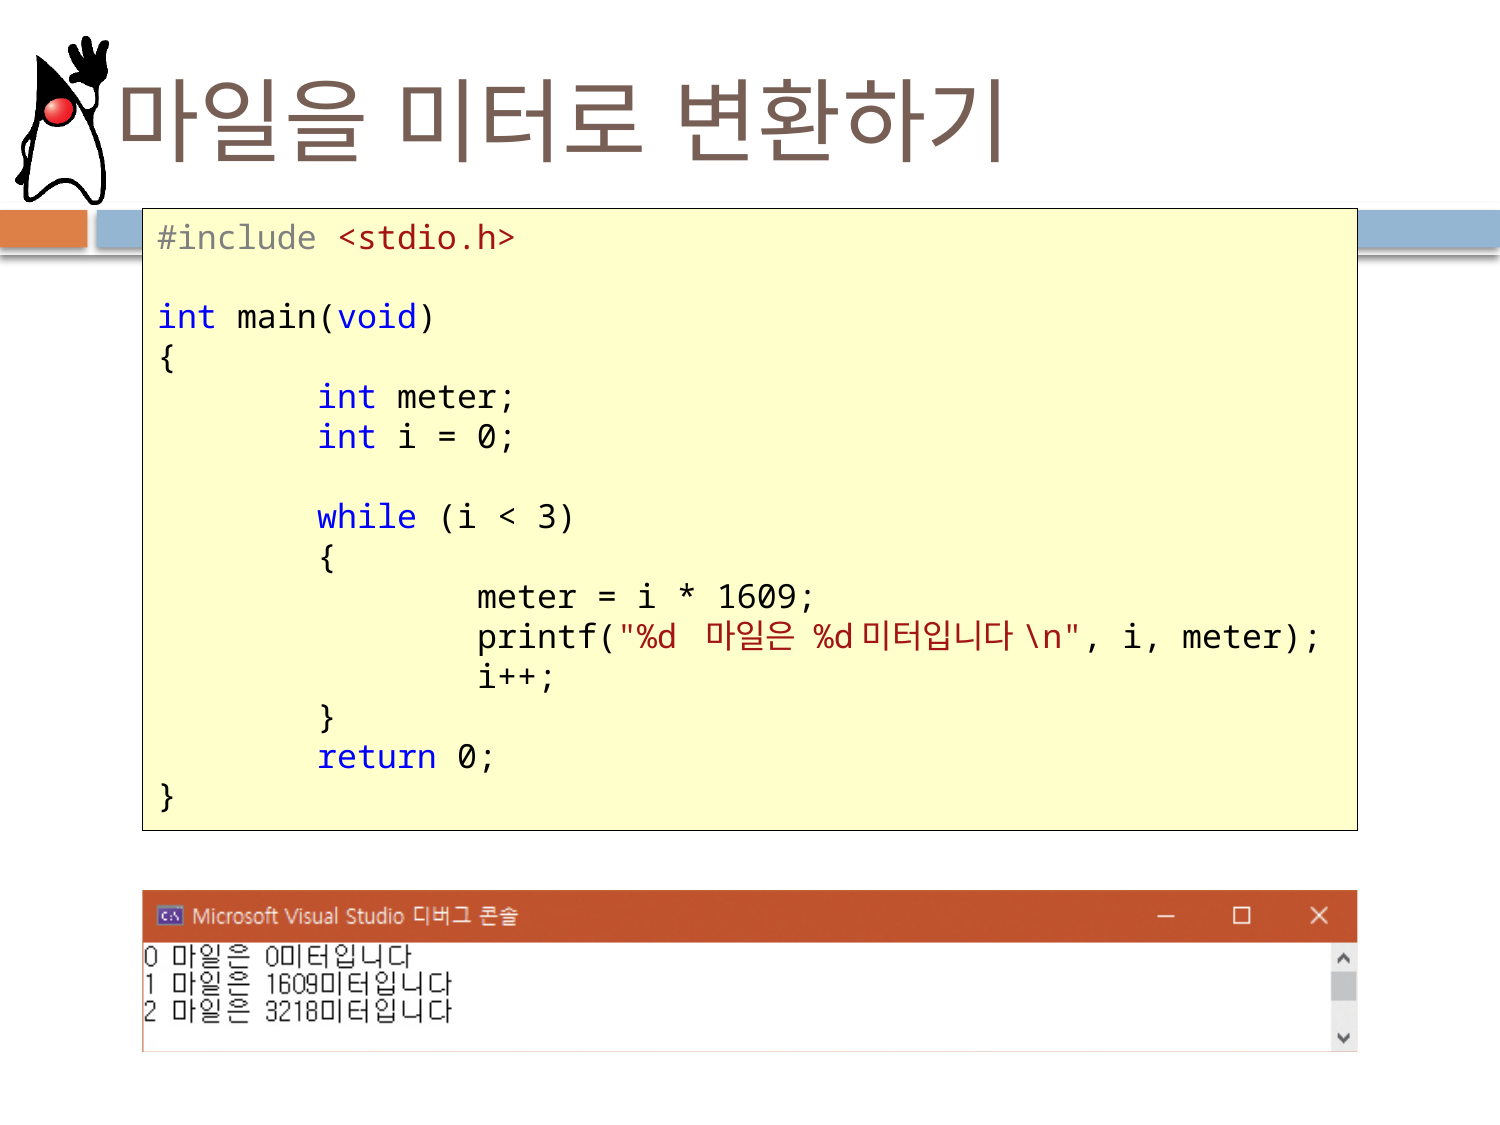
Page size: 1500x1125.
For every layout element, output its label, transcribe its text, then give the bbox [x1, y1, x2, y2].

picture [142, 890, 1358, 1052]
title 마일을 미터로 변환하기 [100, 37, 1438, 200]
picture [15, 36, 109, 205]
text_box #include <stdio.h> int main(void) { int meter; int i = 0; while (i < 3) { meter = i * 1609; printf("%d 마일은 %d미터입니다\n", i, meter); i++; } return 0; } [142, 208, 1358, 830]
